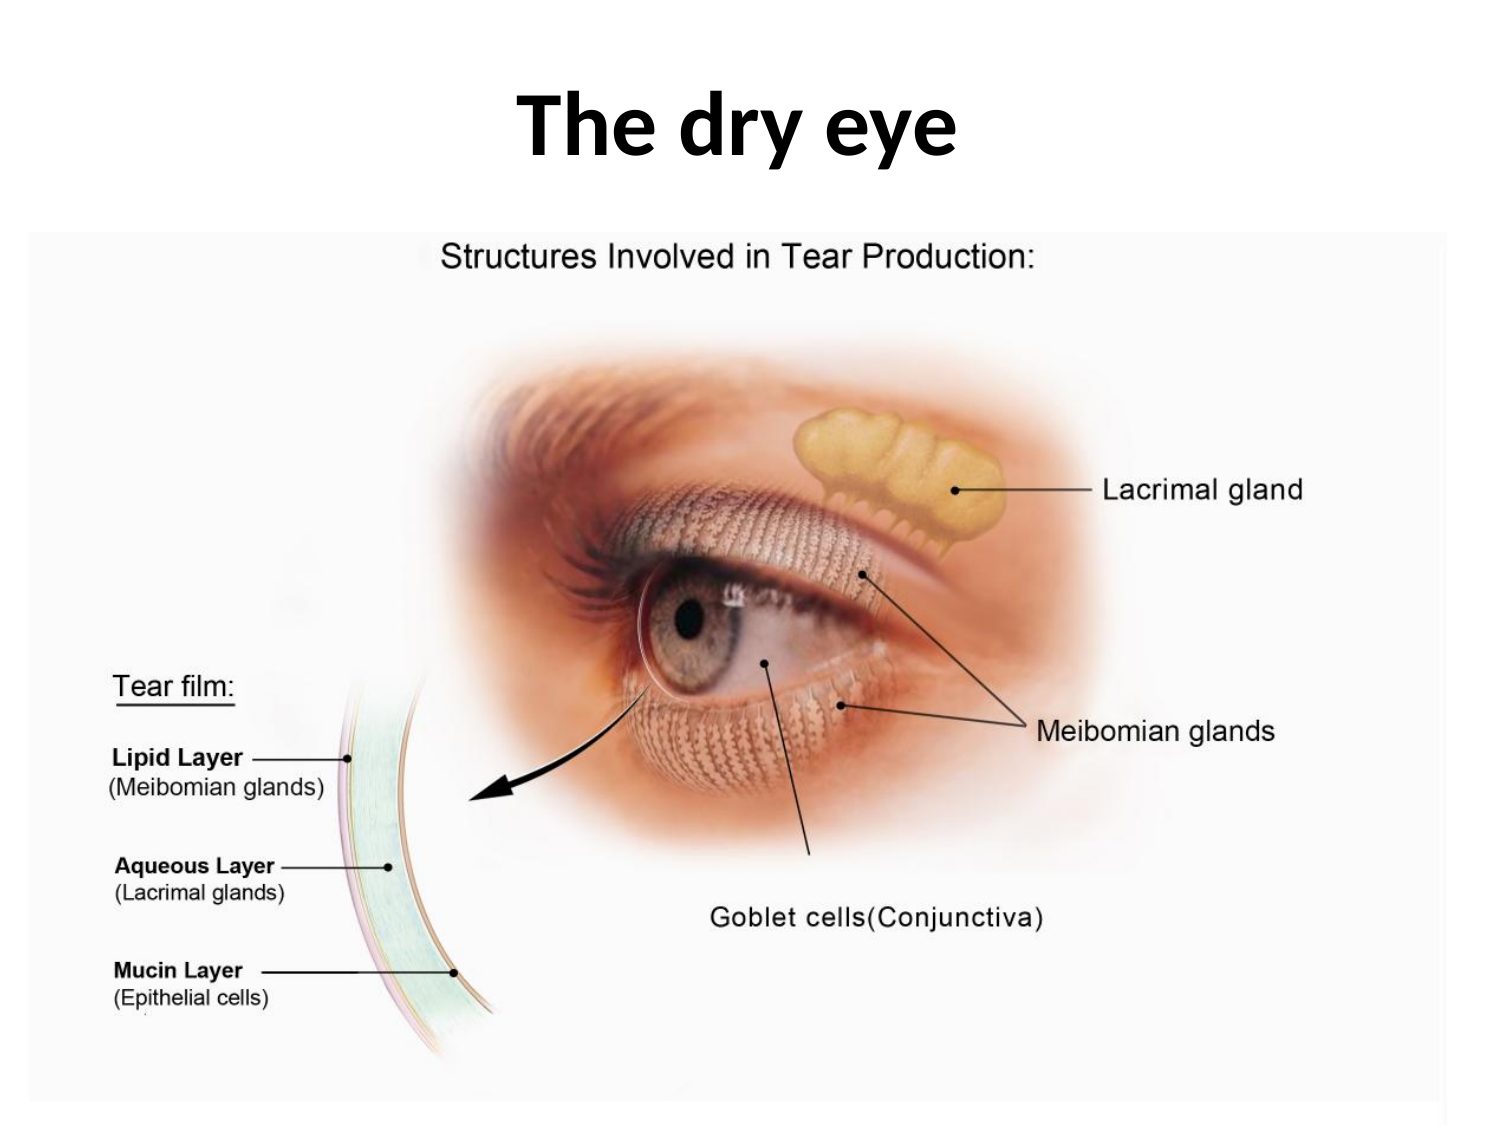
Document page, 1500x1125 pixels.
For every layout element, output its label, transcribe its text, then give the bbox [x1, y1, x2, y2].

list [29, 232, 1447, 1125]
title The dry eye [63, 24, 1413, 213]
